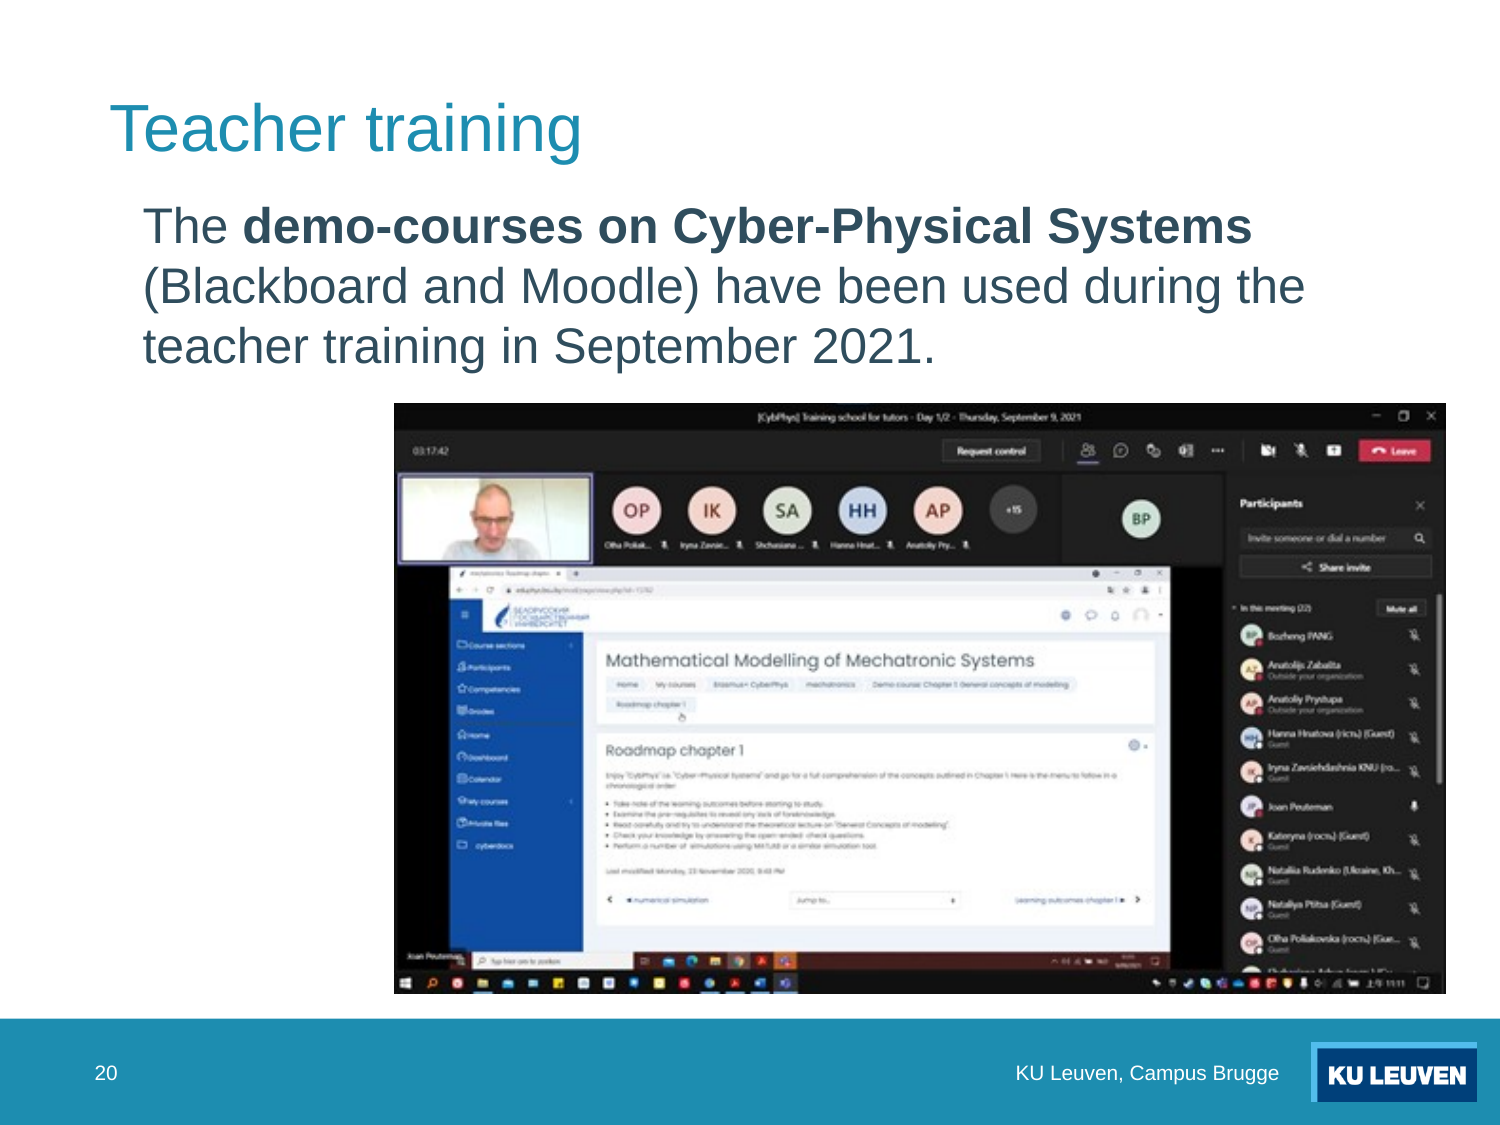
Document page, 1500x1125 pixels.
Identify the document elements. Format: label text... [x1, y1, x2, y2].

footer KU Leuven, Campus Brugge [703, 1018, 1309, 1125]
title Teacher training [94, 35, 1446, 225]
text_box The demo-courses on Cyber-Physical Systems (Blackboard and Moodle) have been used during the teacher training in September 2021. [127, 186, 1336, 382]
slide_number 20 [94, 1018, 201, 1125]
picture [394, 403, 1446, 994]
picture [1311, 1042, 1477, 1102]
